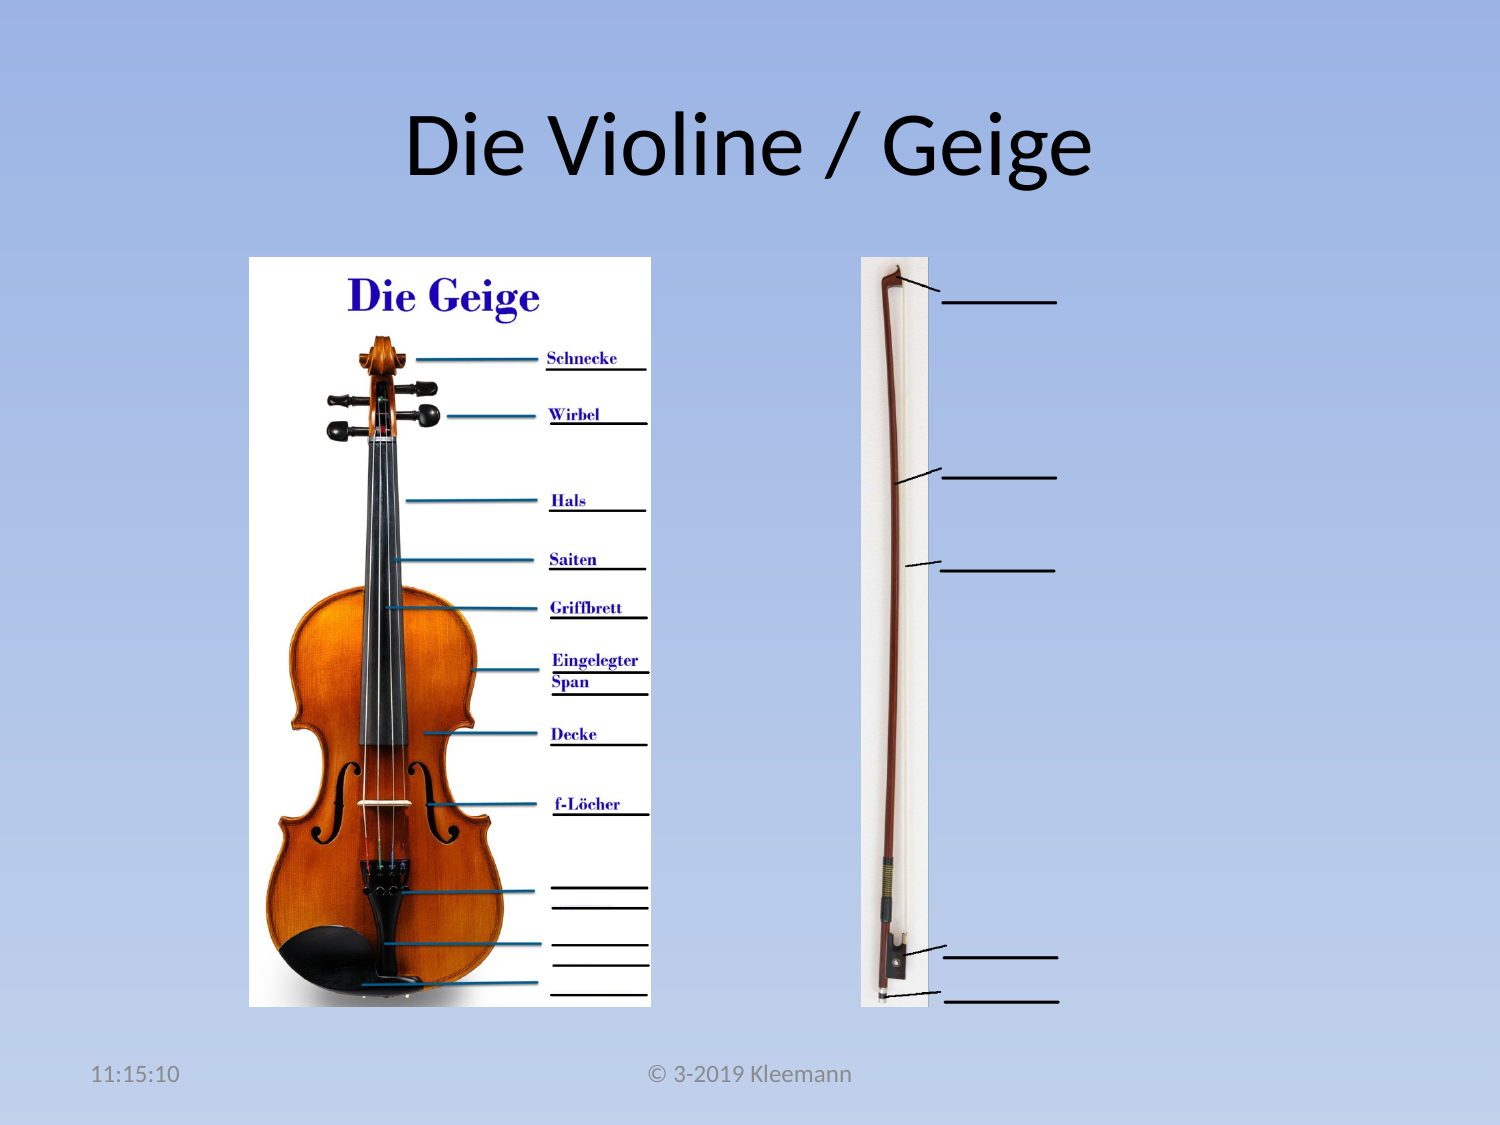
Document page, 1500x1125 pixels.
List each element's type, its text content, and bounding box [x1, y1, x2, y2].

picture [860, 257, 1072, 1008]
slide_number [75, 1042, 425, 1103]
footer © 3-2019 Kleemann [512, 1042, 988, 1103]
title Die Violine / Geige [75, 45, 1425, 233]
picture [248, 257, 651, 1008]
